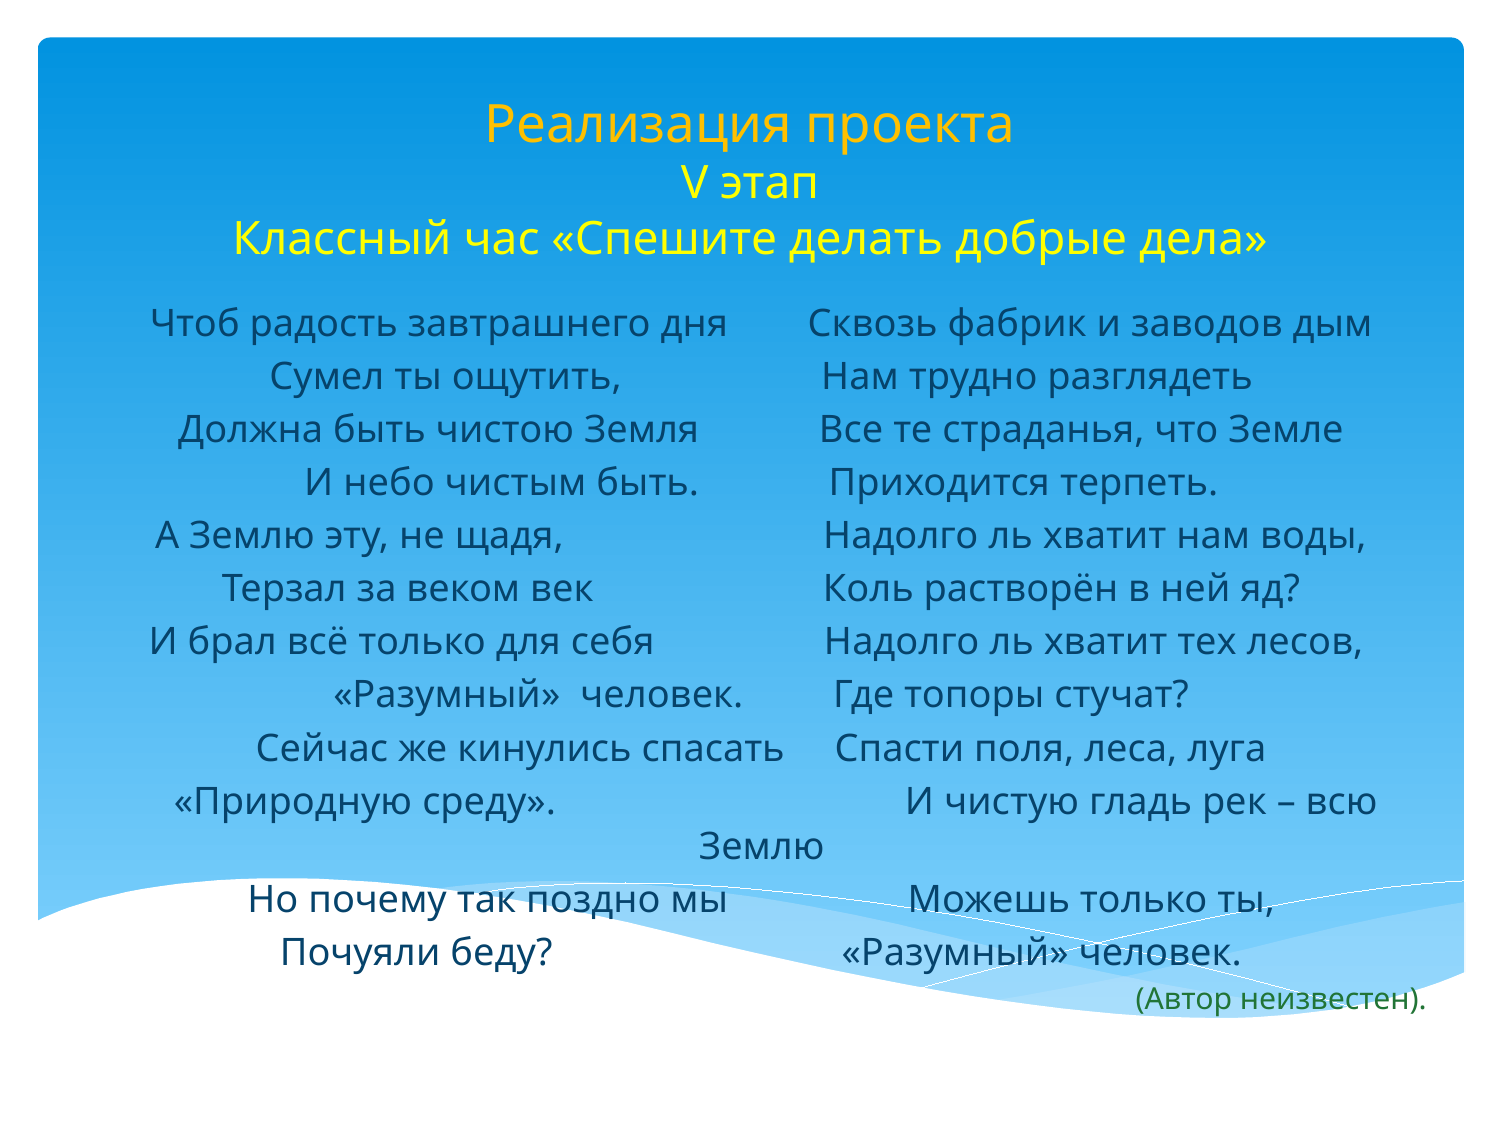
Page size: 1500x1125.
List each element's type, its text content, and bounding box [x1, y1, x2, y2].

subtitle Чтоб радость завтрашнего дня Сквозь фабрик и заводов дым Сумел ты ощутить, Нам трудно разглядеть Должна быть чистою Земля Все те страданья, что Земле И небо чистым быть. Приходится терпеть. А Землю эту, не щадя, Надолго ль хватит нам воды, Терзал за веком век Коль растворён в ней яд? И брал всё только для себя Надолго ль хватит тех лесов, «Разумный» человек. Где топоры стучат? Сейчас же кинулись спасать Спасти поля, леса, луга «Природную среду». И чистую гладь рек – всю Землю Но почему так поздно мы Можешь только ты, Почуяли беду? «Разумный» человек. (Автор неизвестен). [76, 290, 1447, 1047]
title Реализация проекта V этап Классный час «Спешите делать добрые дела» [112, 78, 1388, 290]
